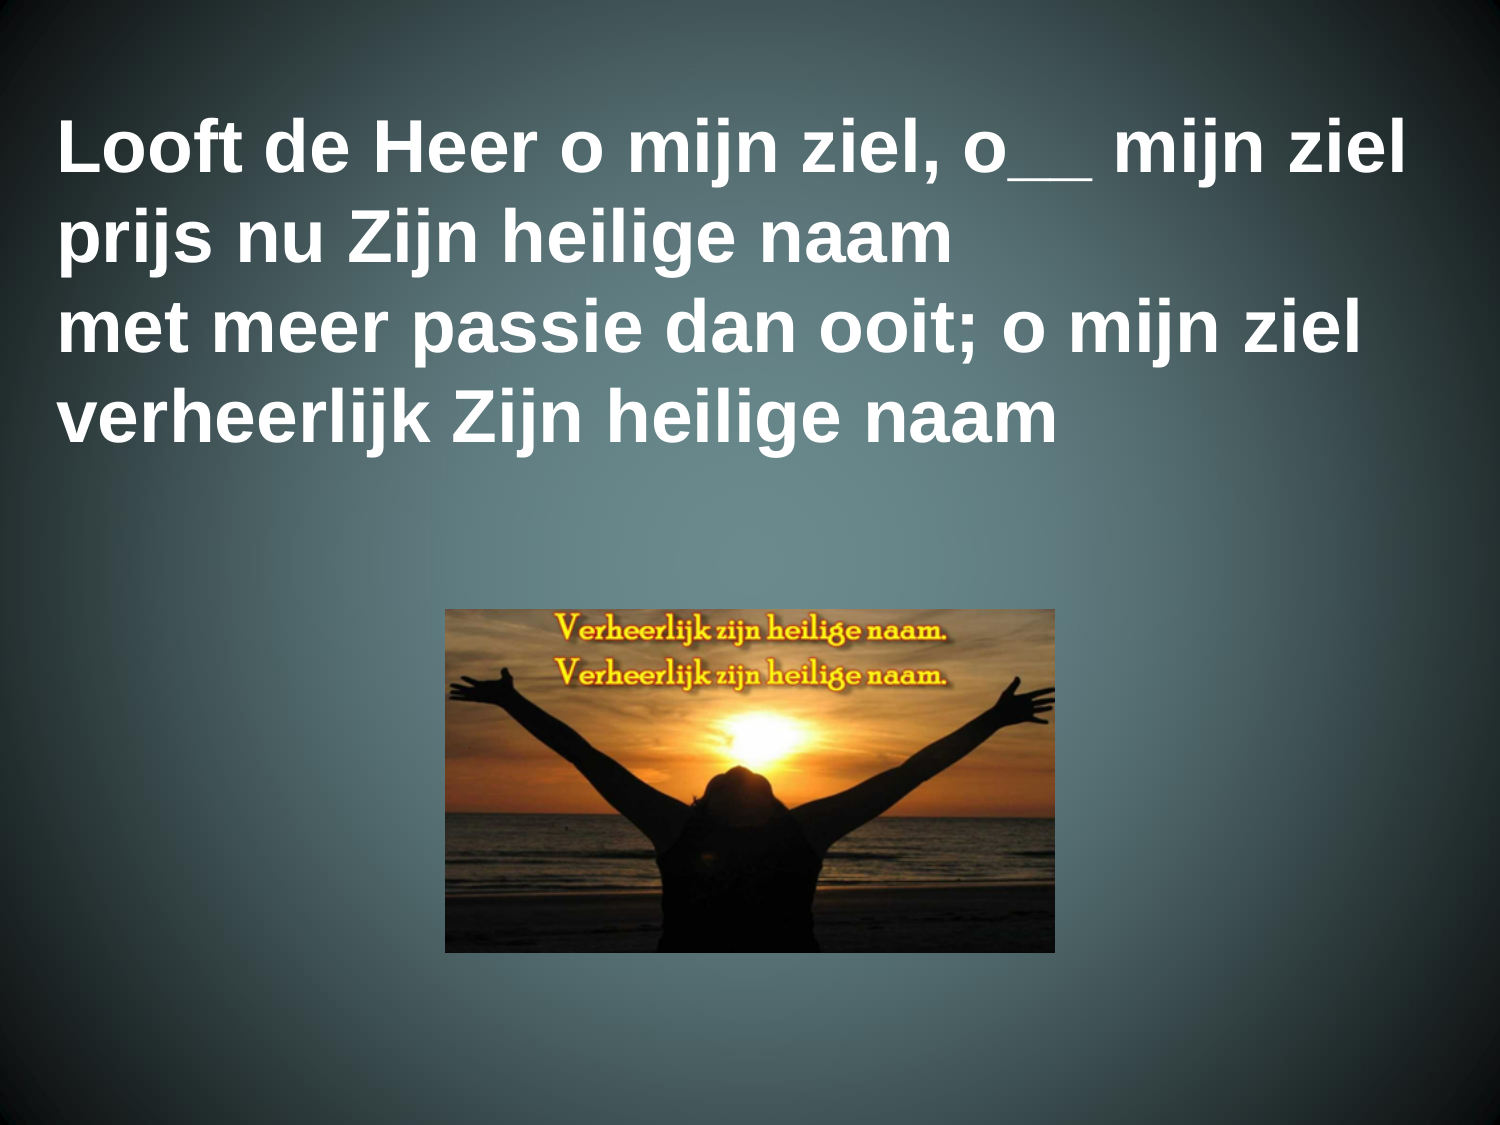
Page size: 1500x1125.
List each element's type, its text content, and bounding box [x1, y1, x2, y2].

text_box Looft de Heer o mijn ziel, o__ mijn ziel prijs nu Zijn heilige naam met meer passie dan ooit; o mijn ziel verheerlijk Zijn heilige naam [0, 0, 1500, 465]
picture [0, 465, 1500, 1125]
